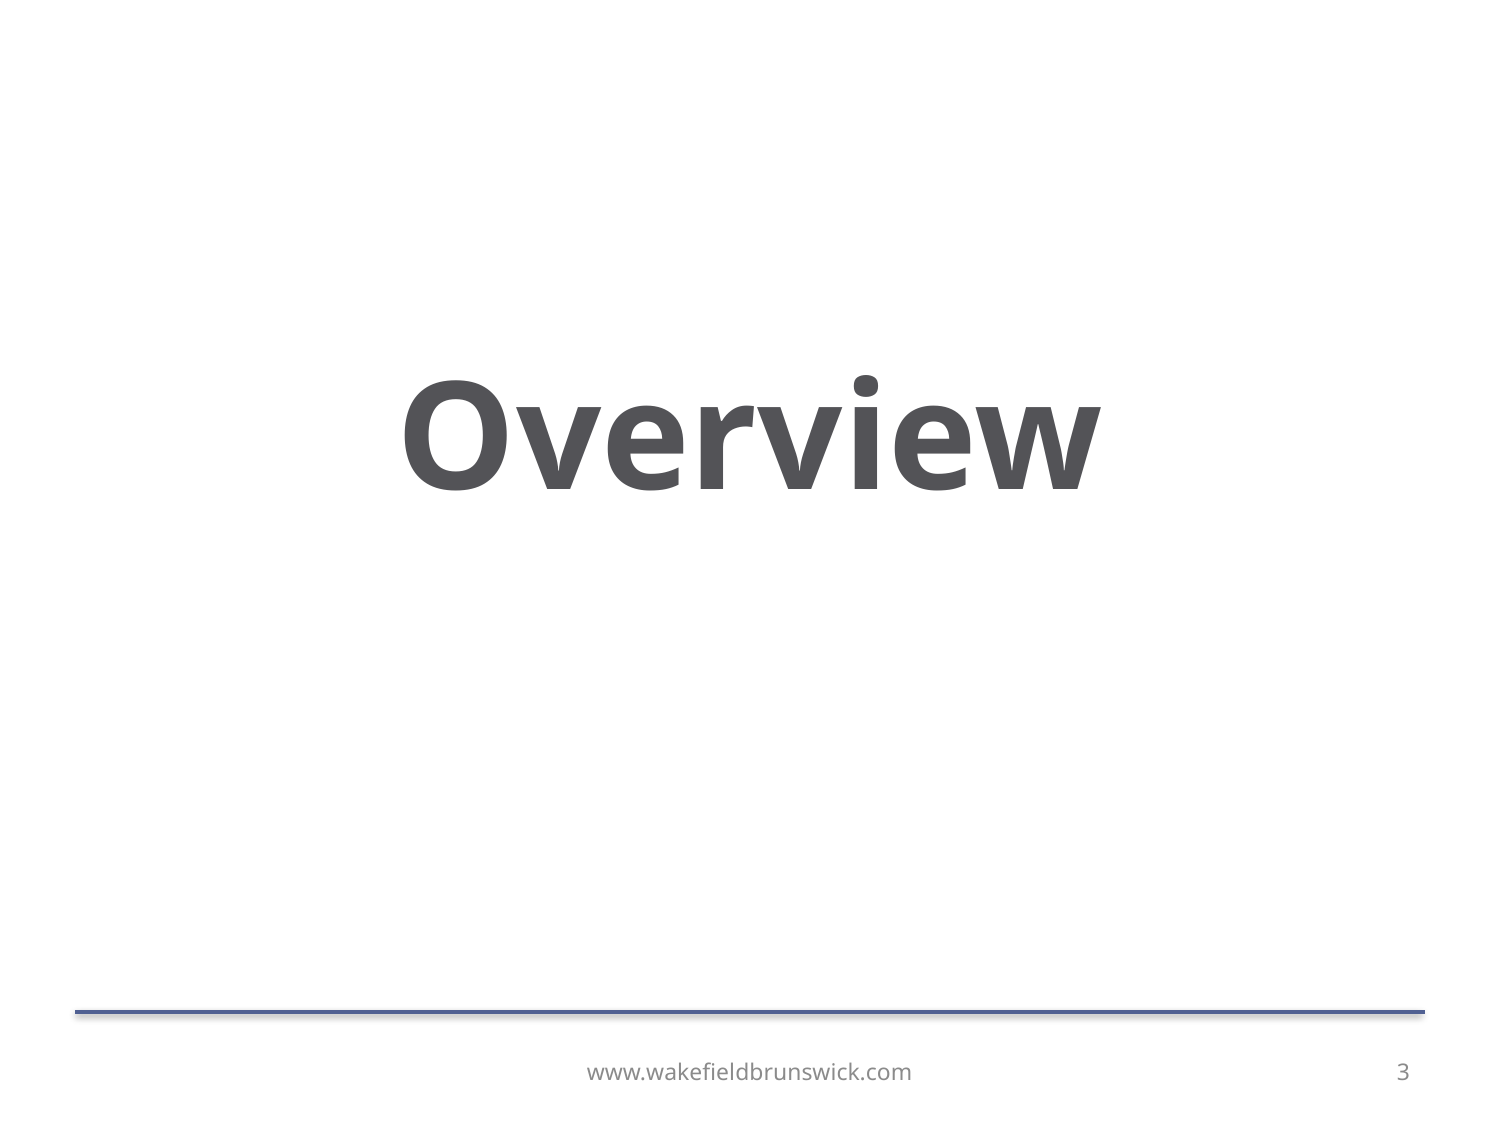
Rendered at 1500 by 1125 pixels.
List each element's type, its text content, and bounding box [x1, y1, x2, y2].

footer www.wakefieldbrunswick.com [512, 1042, 988, 1103]
slide_number 3 [1074, 1042, 1425, 1103]
list Overview [75, 331, 1425, 703]
